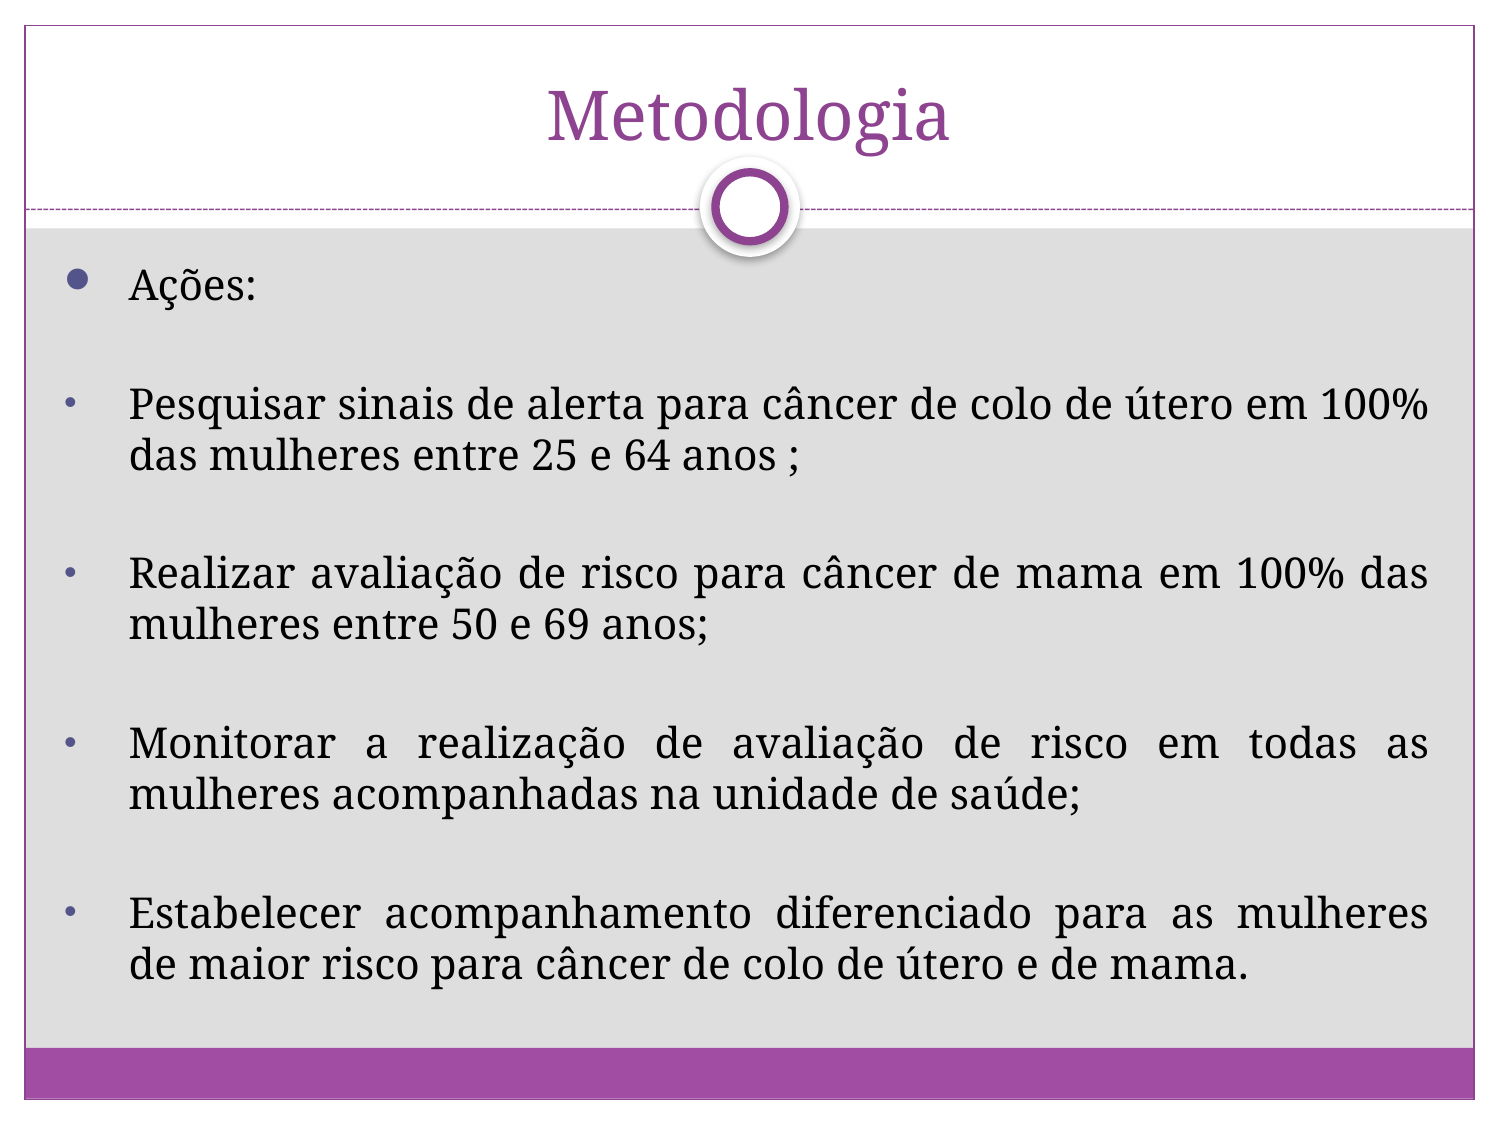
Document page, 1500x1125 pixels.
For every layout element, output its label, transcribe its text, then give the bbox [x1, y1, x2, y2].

list Ações: Pesquisar sinais de alerta para câncer de colo de útero em 100% das mulheres entre 25 e 64 anos ; Realizar avaliação de risco para câncer de mama em 100% das mulheres entre 50 e 69 anos; Monitorar a realização de avaliação de risco em todas as mulheres acompanhadas na unidade de saúde; Estabelecer acompanhamento diferenciado para as mulheres de maior risco para câncer de colo de útero e de mama. [49, 250, 1445, 1001]
title Metodologia [49, 37, 1450, 162]
